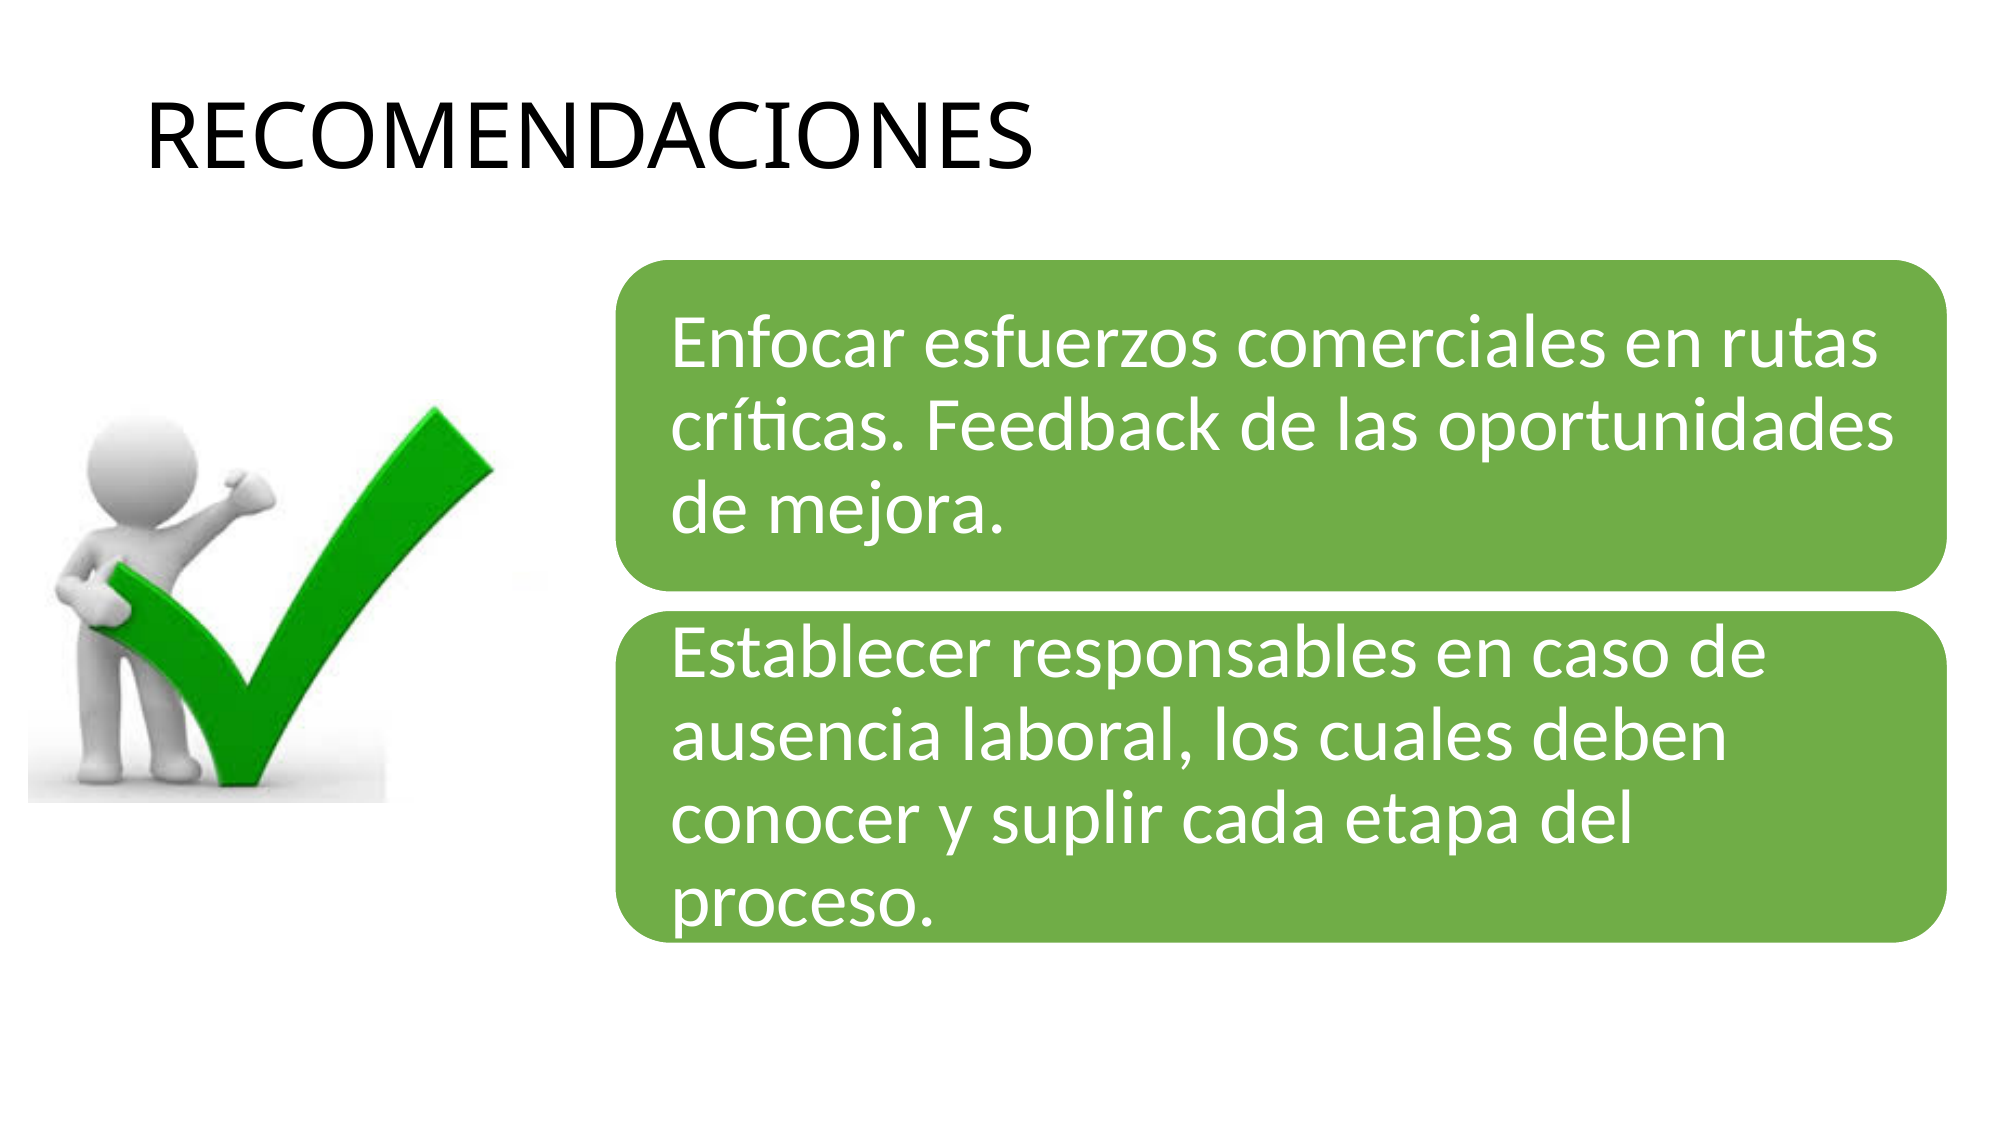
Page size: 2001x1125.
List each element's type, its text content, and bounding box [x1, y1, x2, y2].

title RECOMENDACIONES [128, 30, 1854, 248]
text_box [614, 231, 1948, 972]
picture [28, 399, 614, 803]
